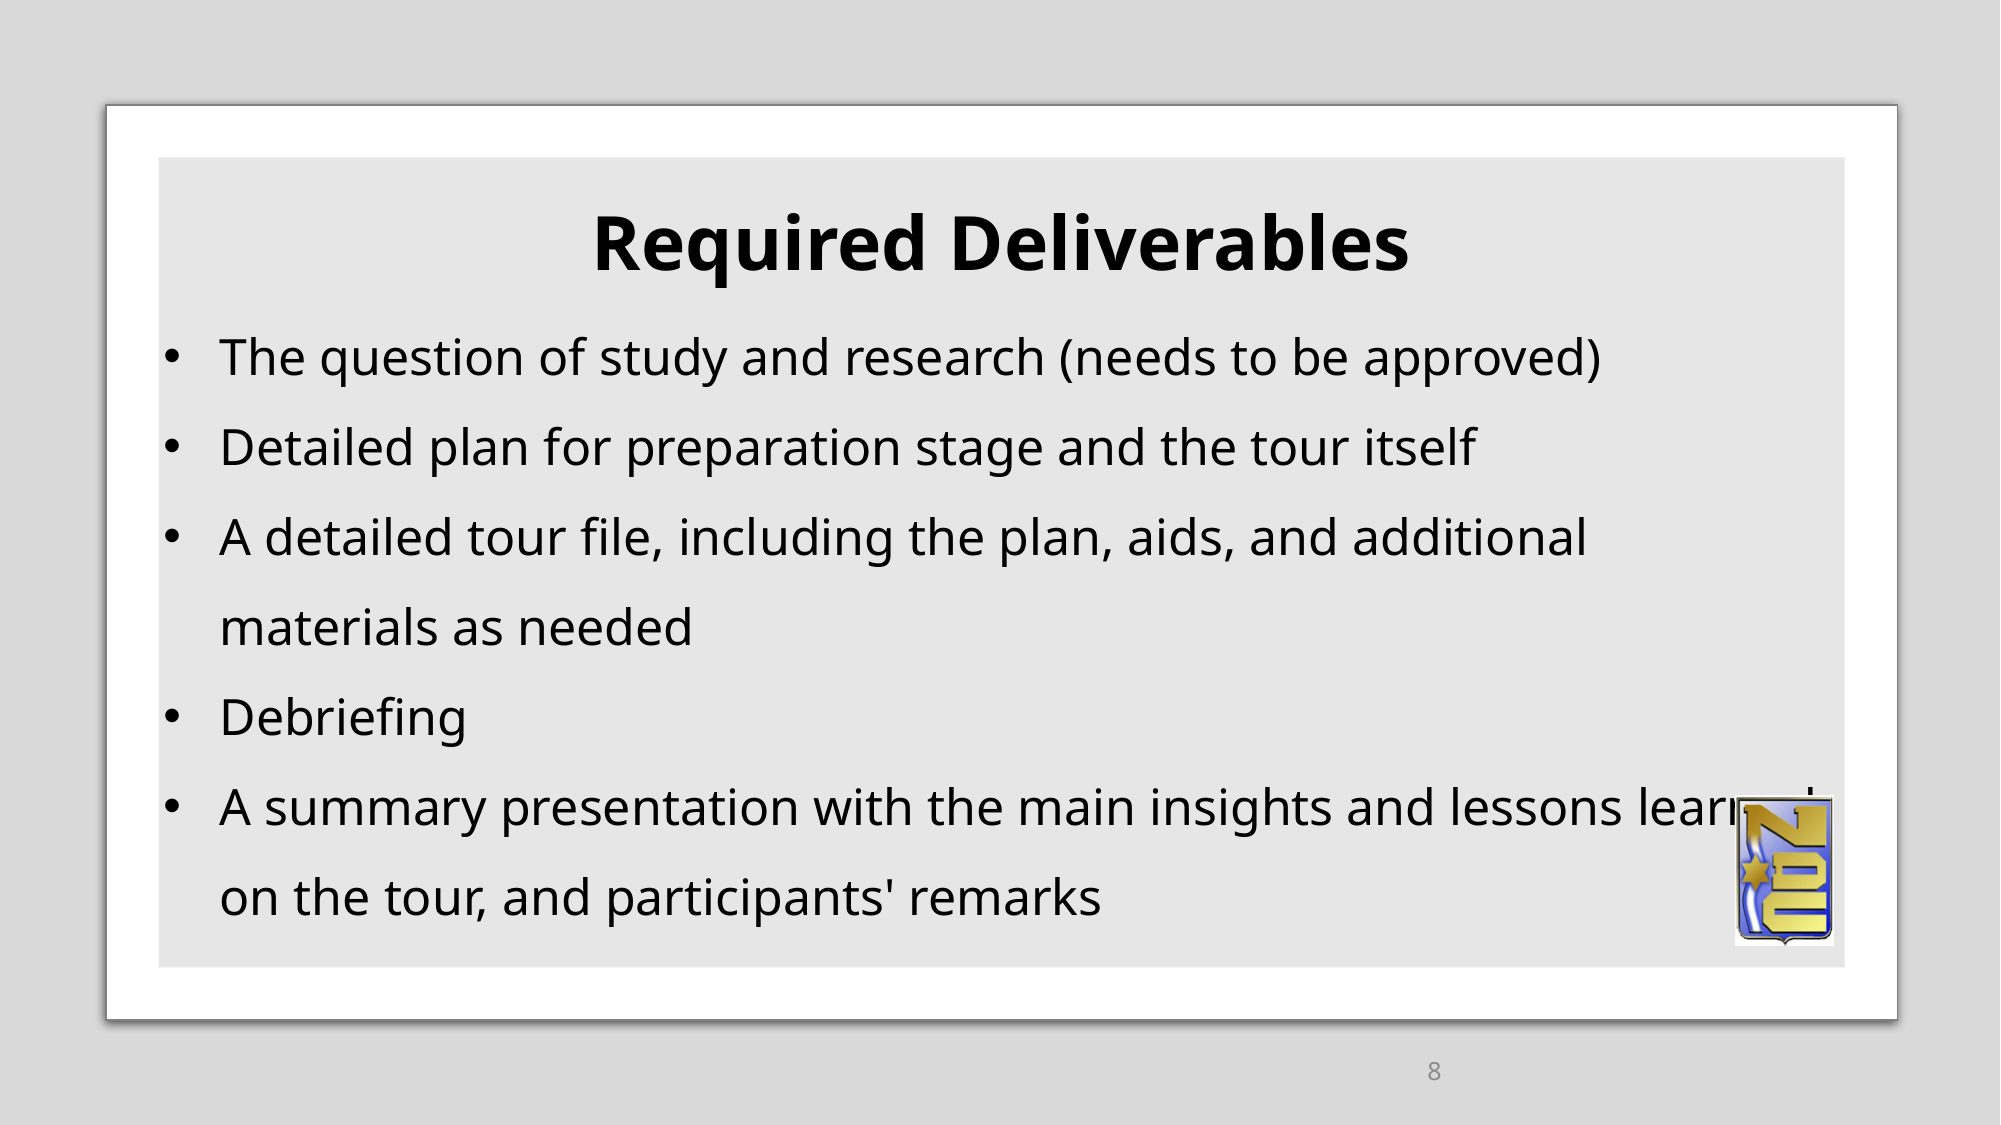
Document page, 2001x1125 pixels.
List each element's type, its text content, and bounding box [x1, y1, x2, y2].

slide_number 8 [1412, 1042, 1863, 1103]
text_box [158, 156, 1846, 968]
picture [1734, 794, 1835, 947]
text_box The question of study and research (needs to be approved) Detailed plan for preparation stage and the tour itself A detailed tour file, including the plan, aids, and additional materials as needed Debriefing A summary presentation with the main insights and lessons learned on the tour, and participants' remarks [148, 287, 1835, 933]
text_box [0, 0, 2000, 1125]
text_box [105, 104, 1898, 1021]
title Required Deliverables [211, 128, 1793, 287]
